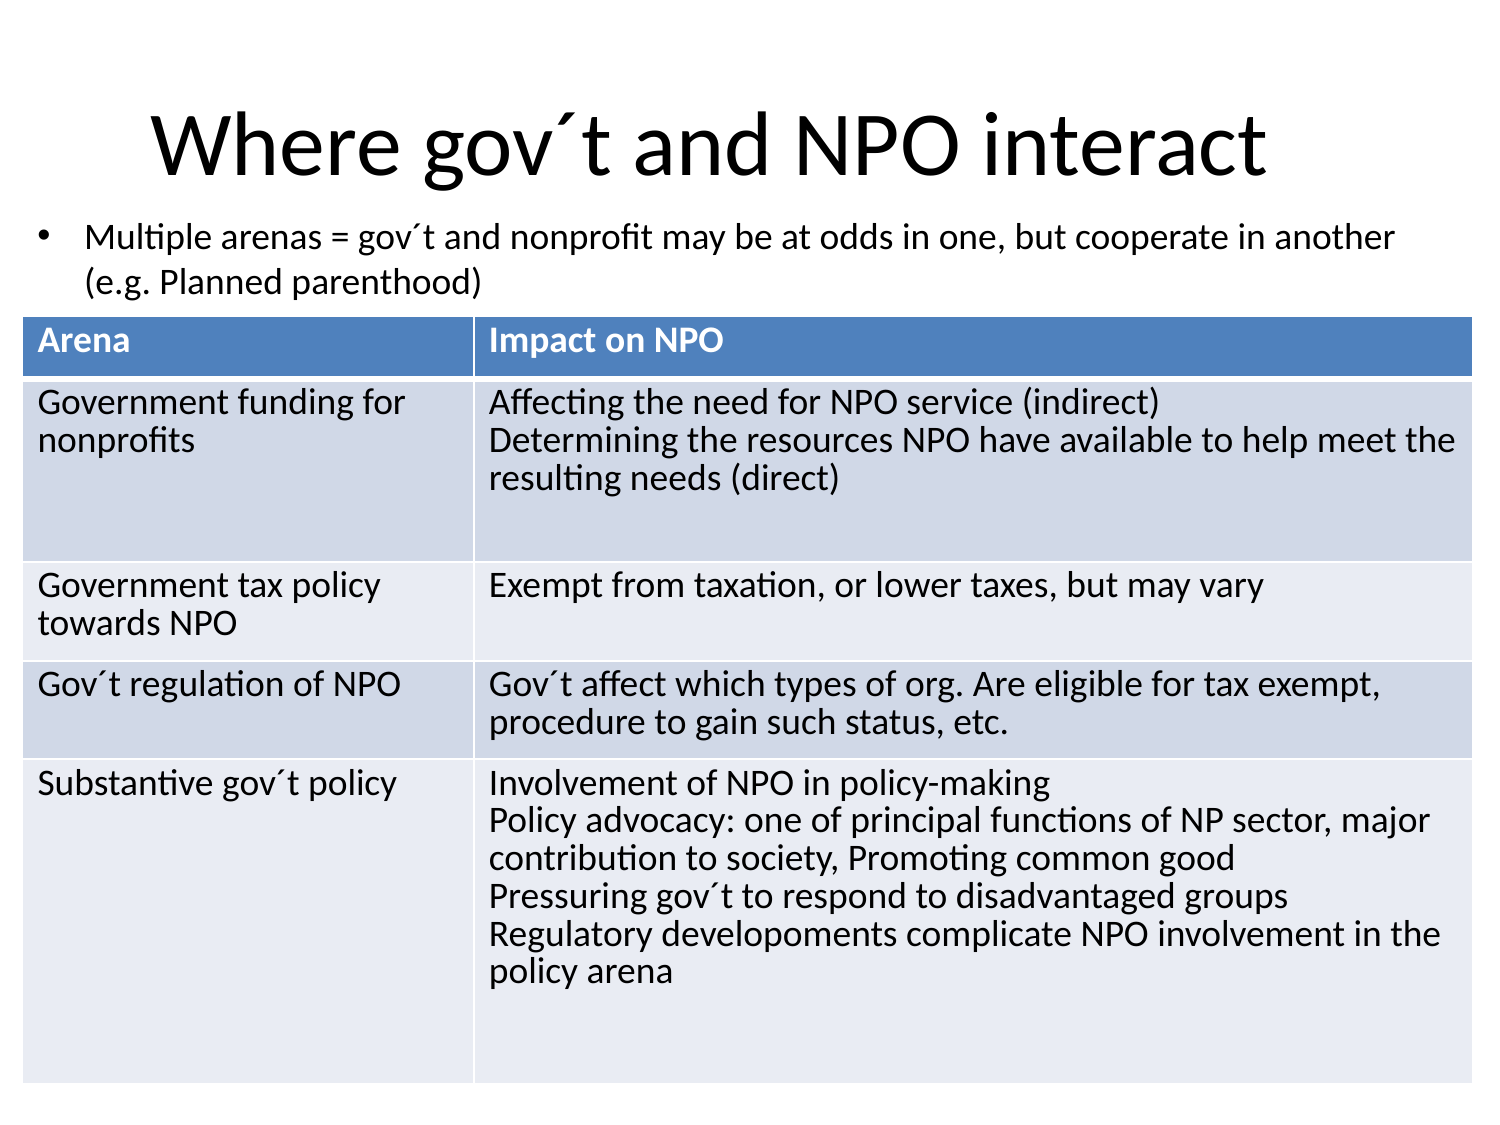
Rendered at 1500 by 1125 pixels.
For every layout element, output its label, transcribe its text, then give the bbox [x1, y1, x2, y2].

title Where gov´t and NPO interact [75, 45, 1425, 204]
table_cell Involvement of NPO in policy-making Policy advocacy: one of principal functions of NP sector, major contribution to society, Promoting common good Pressuring gov´t to respond to disadvantaged groups Regulatory developoments complicate NPO involvement in the policy arena [475, 760, 1472, 1083]
table_cell Exempt from taxation, or lower taxes, but may vary [475, 563, 1472, 660]
table_header Arena [23, 317, 473, 376]
table_cell Substantive gov´t policy [23, 760, 473, 1083]
table_cell Affecting the need for NPO service (indirect) Determining the resources NPO have available to help meet the resulting needs (direct) [475, 382, 1472, 561]
table_cell Government tax policy towards NPO [23, 563, 473, 660]
table_header Impact on NPO [475, 317, 1472, 376]
table_cell Gov´t regulation of NPO [23, 662, 473, 758]
text_box Multiple arenas = gov´t and nonprofit may be at odds in one, but cooperate in another (e.g. Planned parenthood) [22, 204, 1463, 310]
table_cell Government funding for nonprofits [23, 382, 473, 561]
table_cell Gov´t affect which types of org. Are eligible for tax exempt, procedure to gain such status, etc. [475, 662, 1472, 758]
